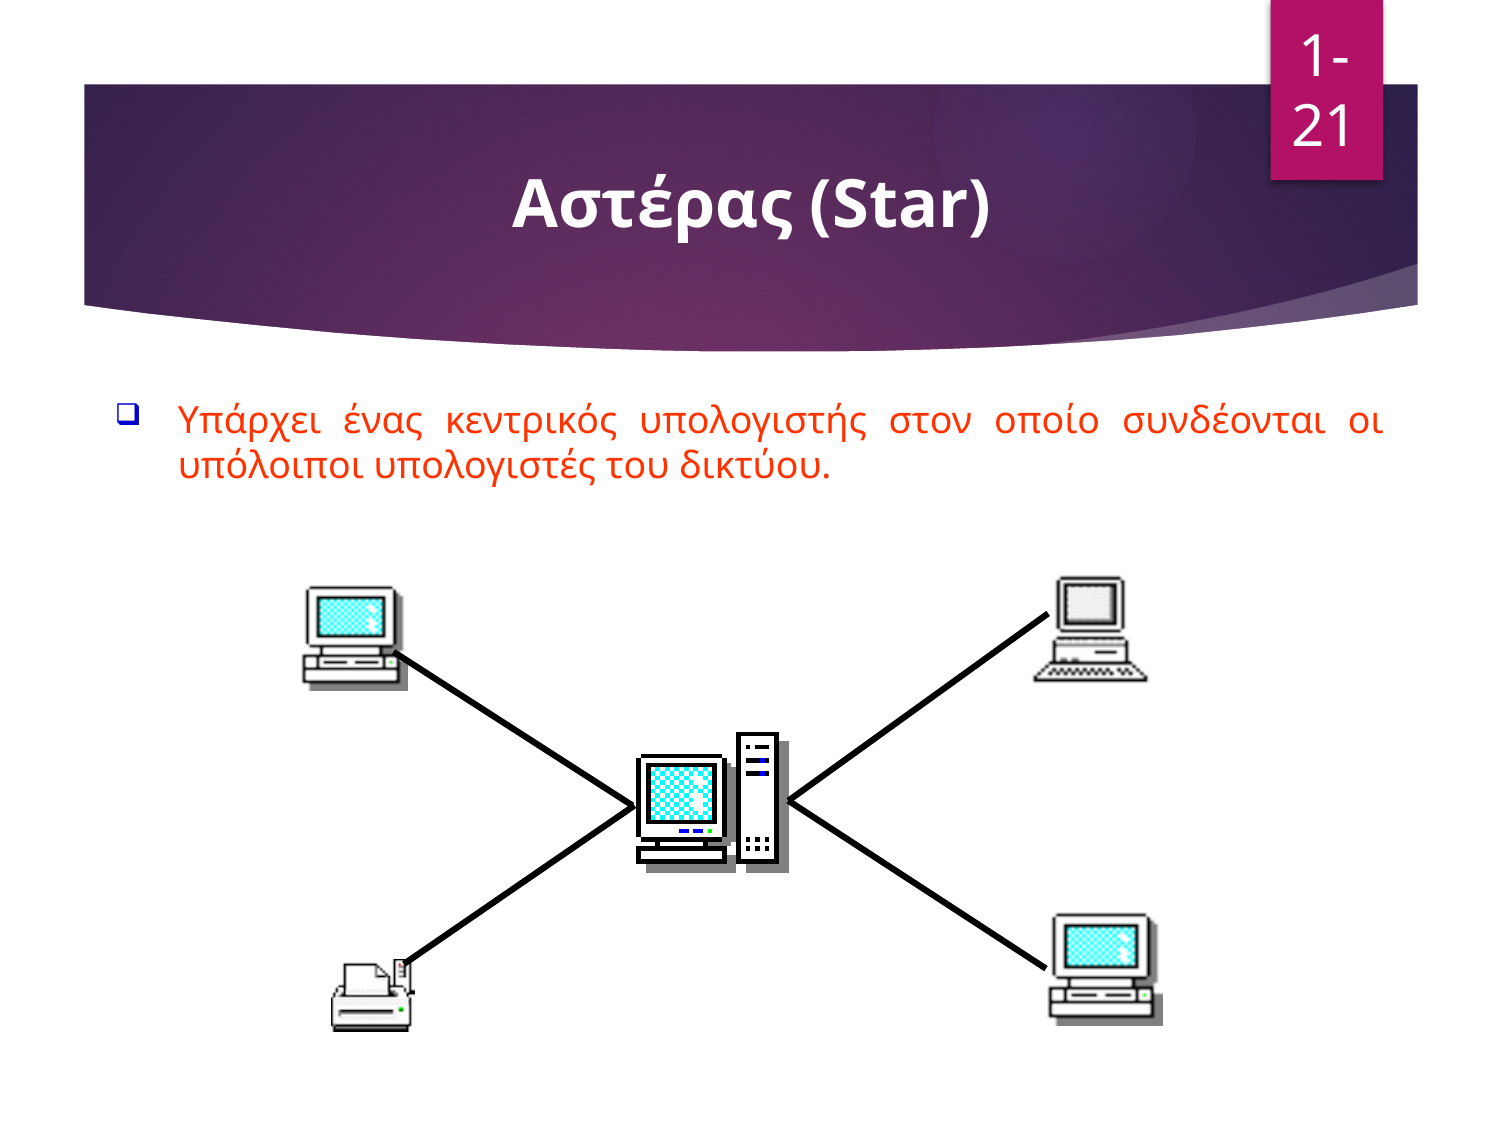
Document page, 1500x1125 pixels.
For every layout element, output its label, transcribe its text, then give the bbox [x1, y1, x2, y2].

slide_number 1-21 [1259, 48, 1390, 175]
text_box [299, 574, 1163, 1032]
title Αστέρας (Star) [369, 107, 1153, 295]
list Υπάρχει ένας κεντρικός υπολογιστής στον οποίο συνδέονται οι υπόλοιποι υπολογιστές του δικτύου. [99, 388, 1400, 689]
